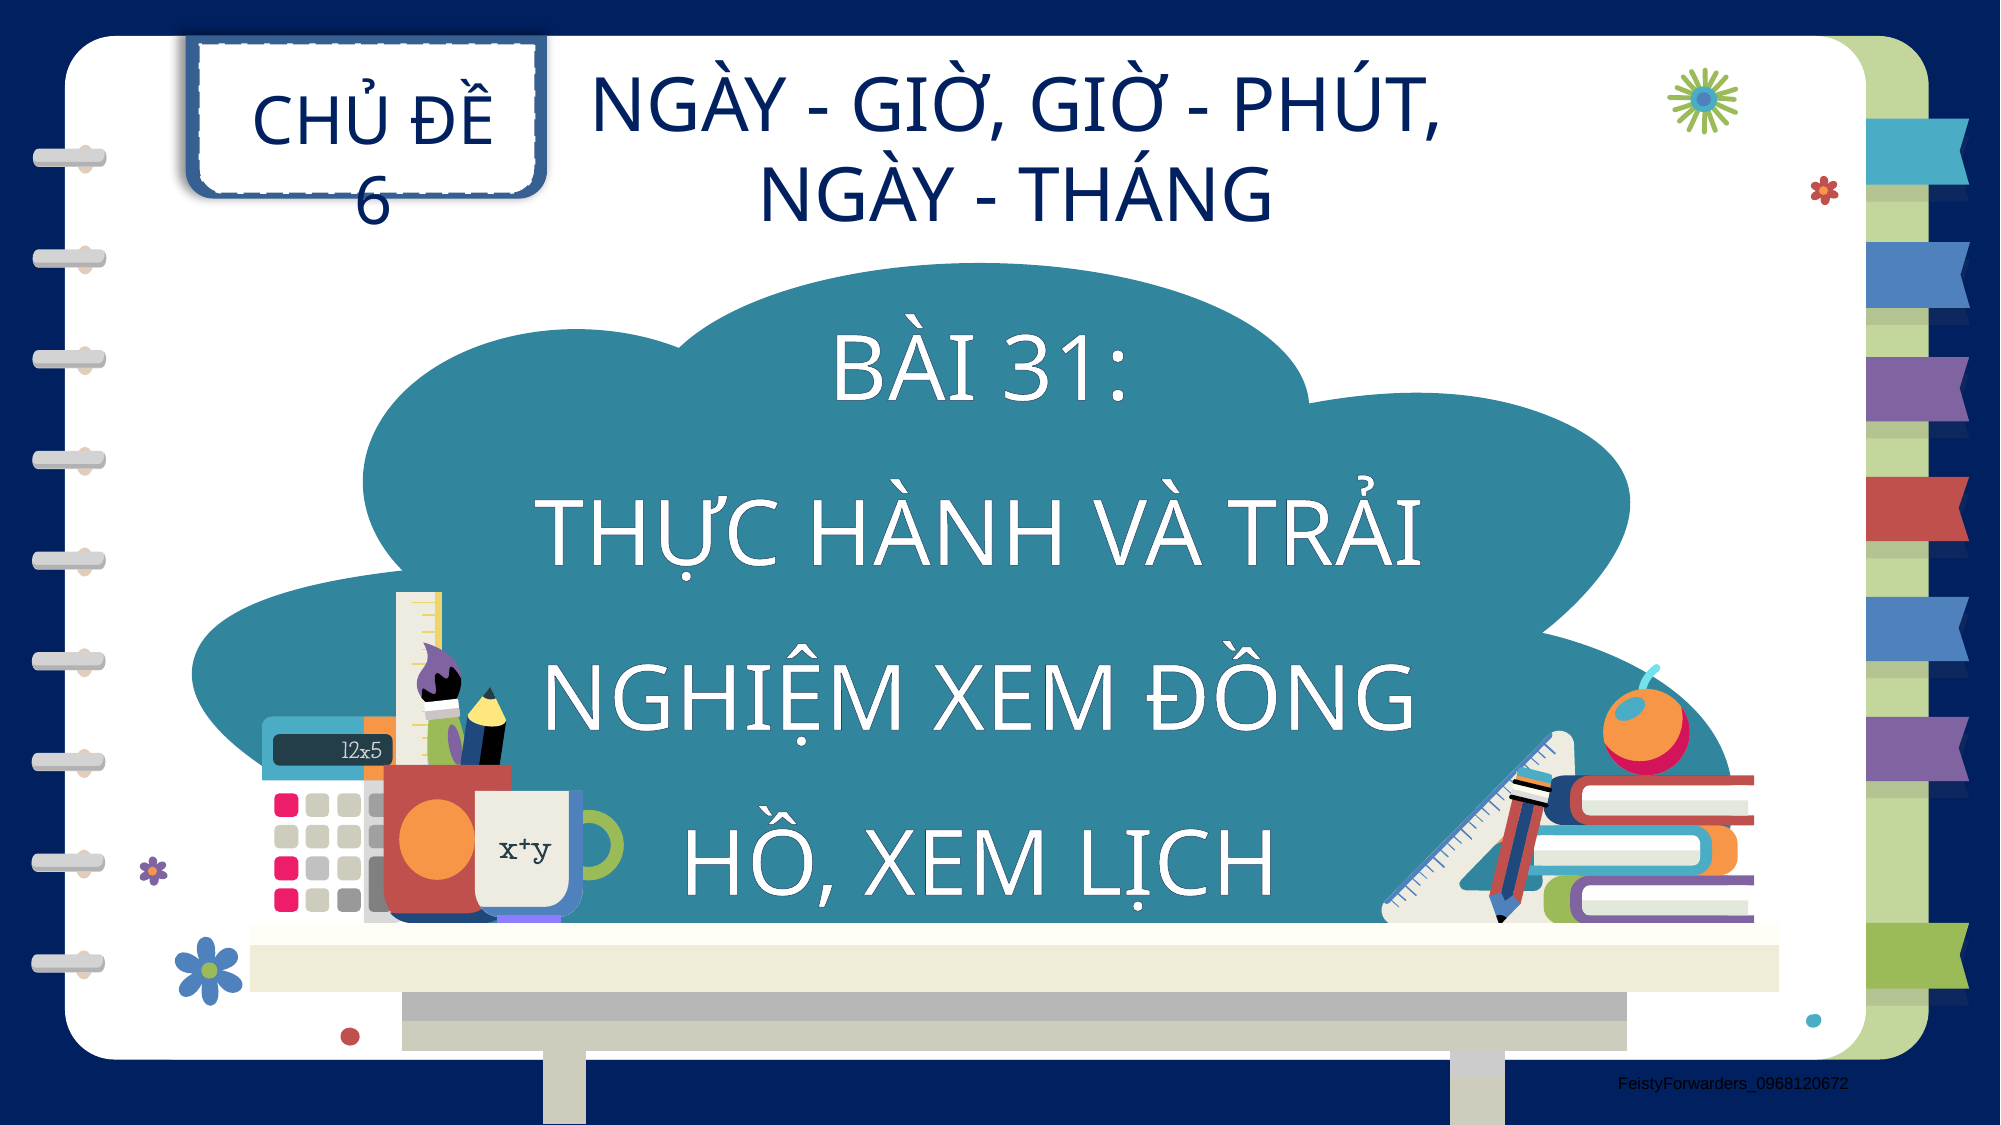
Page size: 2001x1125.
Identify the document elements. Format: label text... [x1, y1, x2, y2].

text_box BÀI 31: THỰC HÀNH VÀ TRẢI NGHIỆM XEM ĐỒNG HỒ, XEM LỊCH [477, 246, 1481, 921]
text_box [186, 36, 546, 198]
text_box NGÀY - GIỜ, GIỜ - PHÚT, NGÀY - THÁNG [530, 49, 1502, 245]
